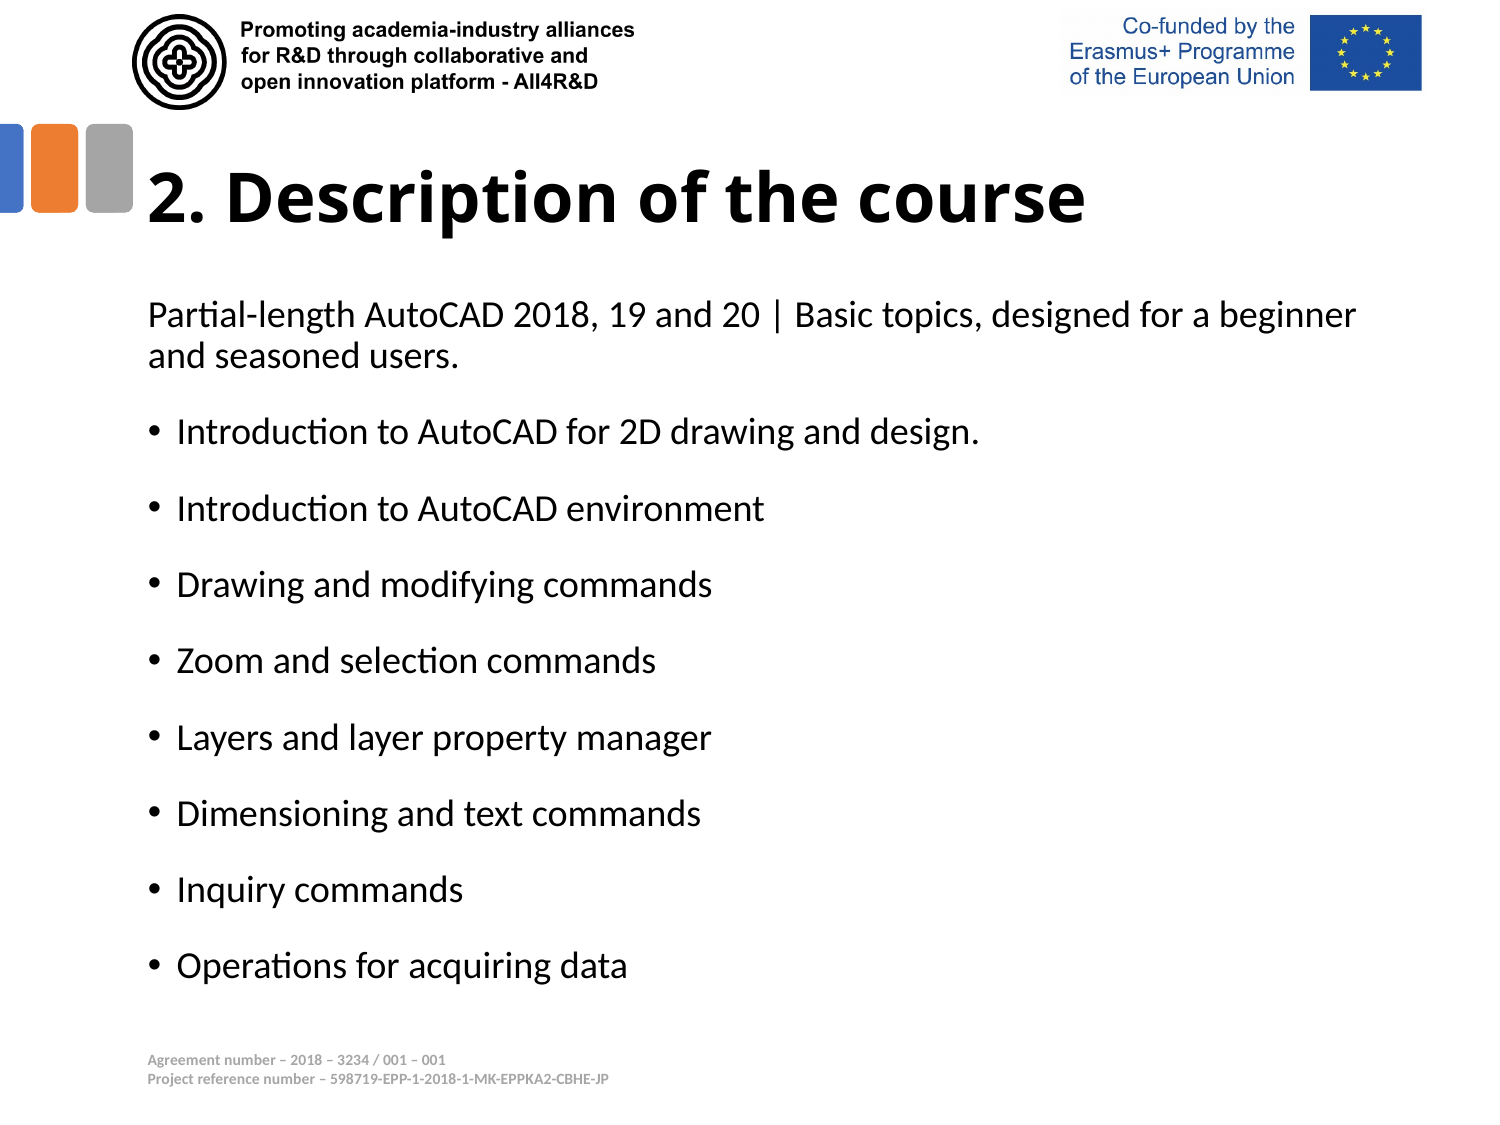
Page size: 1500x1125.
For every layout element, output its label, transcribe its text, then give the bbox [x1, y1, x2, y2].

list Partial-length AutoCAD 2018, 19 and 20 | Basic topics, designed for a beginner and seasoned users. Introduction to AutoCAD for 2D drawing and design. Introduction to AutoCAD environment Drawing and modifying commands Zoom and selection commands Layers and layer property manager Dimensioning and text commands Inquiry commands Operations for acquiring data [132, 287, 1427, 1001]
picture [132, 14, 634, 110]
picture [1060, 8, 1427, 97]
title 2. Description of the course [132, 124, 1427, 278]
